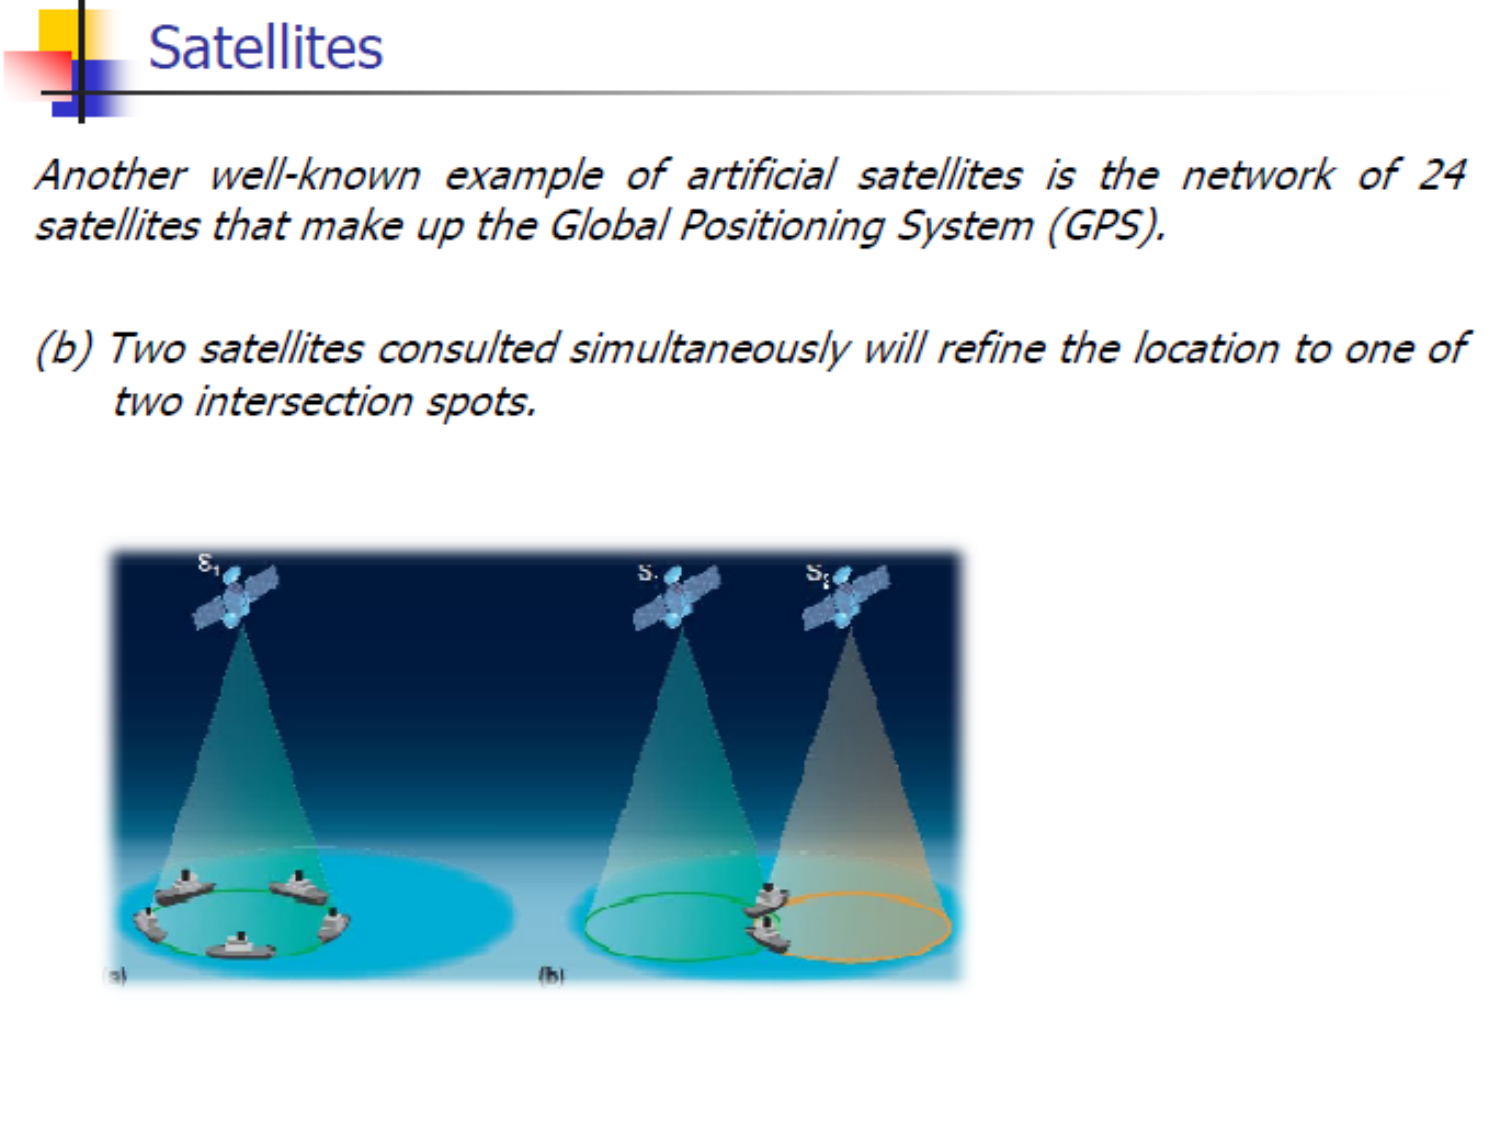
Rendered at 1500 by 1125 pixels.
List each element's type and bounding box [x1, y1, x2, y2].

picture [0, 0, 1500, 1009]
